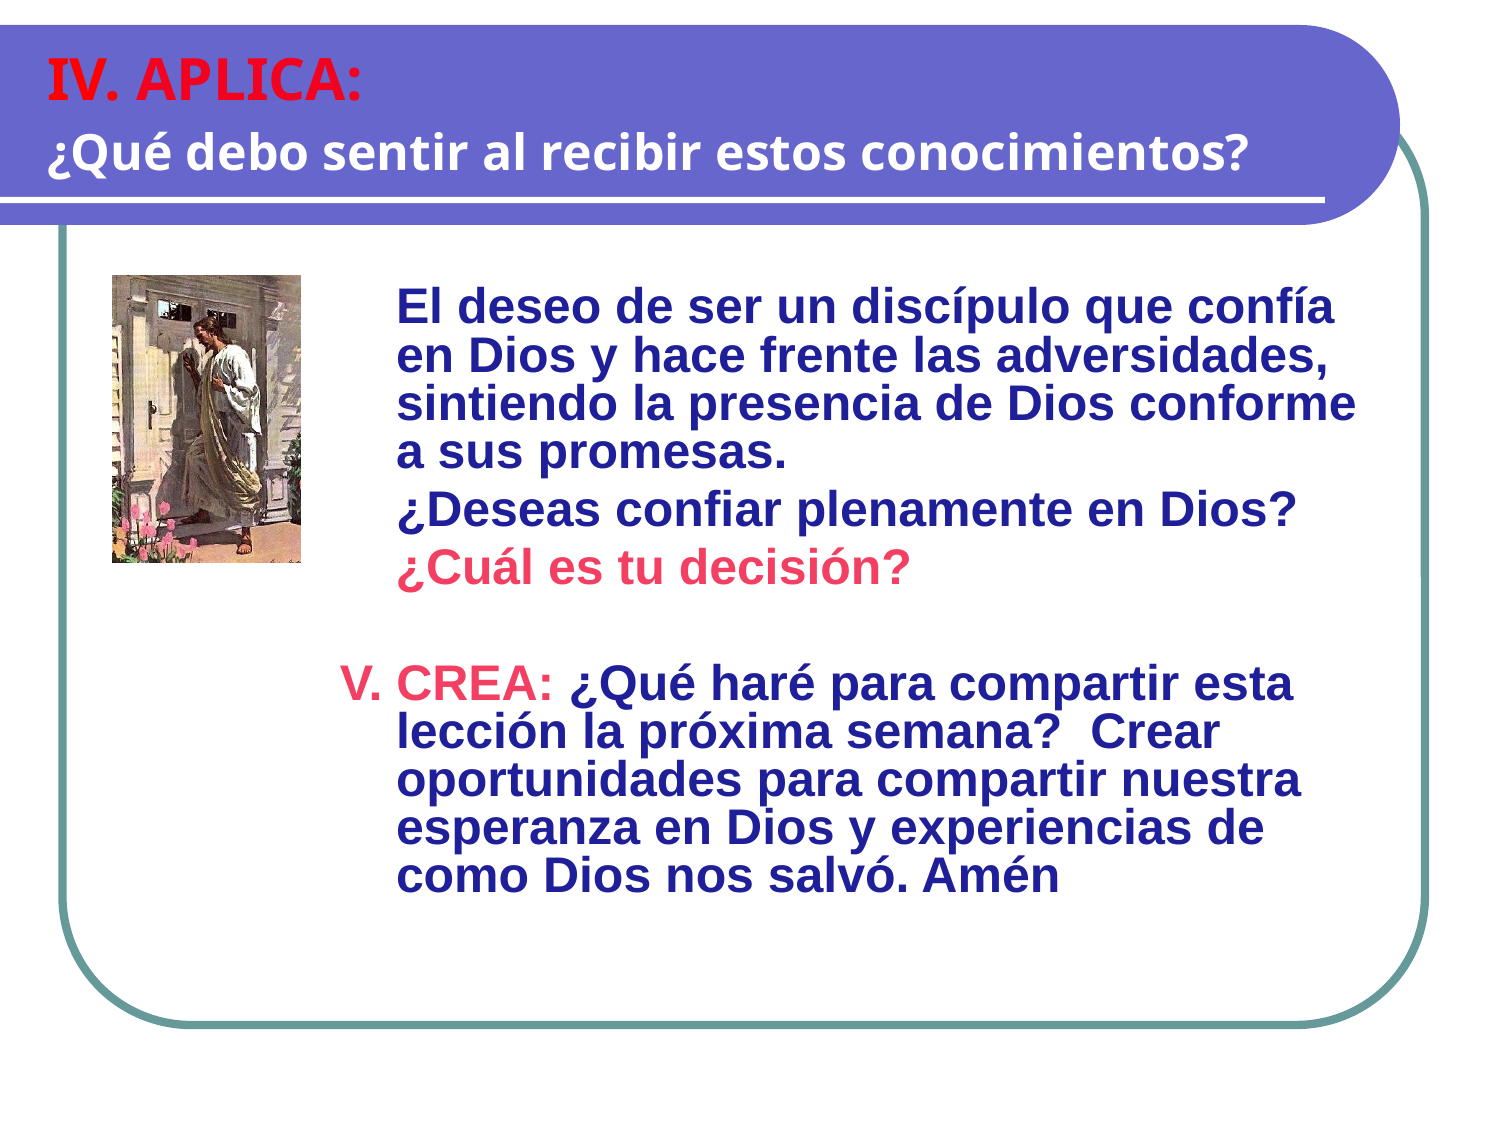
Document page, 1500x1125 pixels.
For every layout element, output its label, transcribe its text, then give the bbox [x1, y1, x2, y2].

list El deseo de ser un discípulo que confía en Dios y hace frente las adversidades, sintiendo la presencia de Dios conforme a sus promesas. ¿Deseas confiar plenamente en Dios? ¿Cuál es tu decisión? V. CREA: ¿Qué haré para compartir esta lección la próxima semana? Crear oportunidades para compartir nuestra esperanza en Dios y experiencias de como Dios nos salvó. Amén [324, 270, 1407, 943]
title IV. APLICA: ¿Qué debo sentir al recibir estos conocimientos? [31, 37, 1348, 188]
picture [111, 275, 302, 563]
